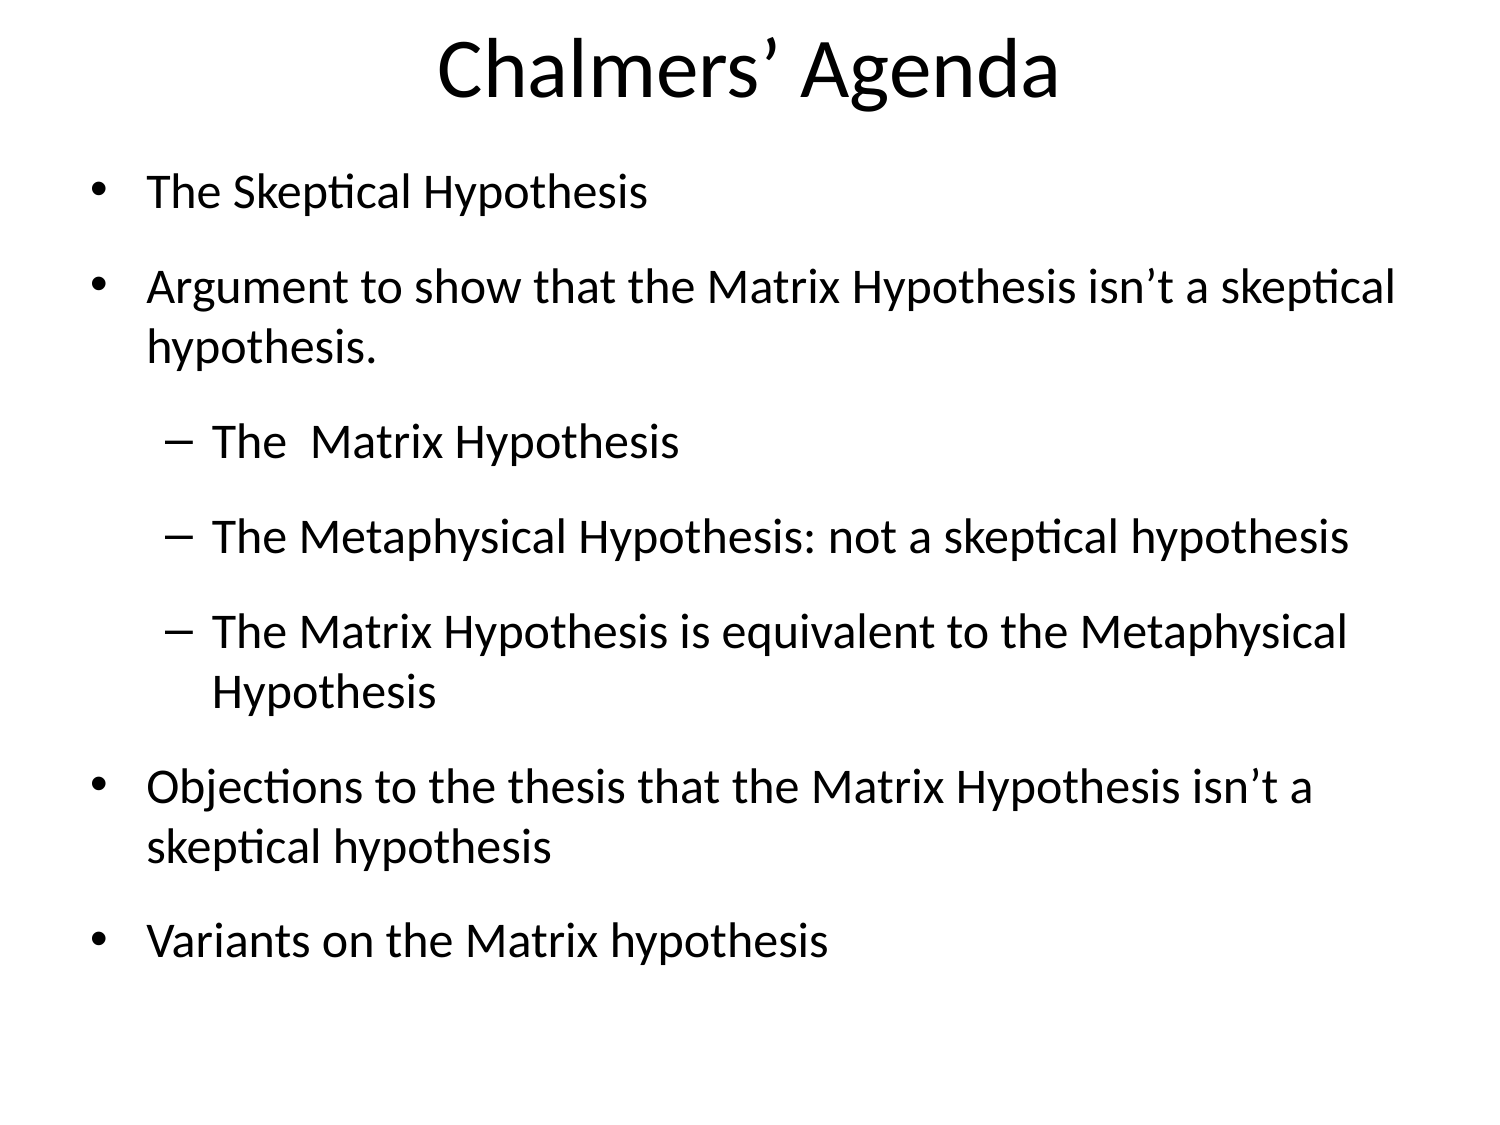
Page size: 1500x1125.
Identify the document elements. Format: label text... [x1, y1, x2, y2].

title Chalmers’ Agenda [75, 4, 1425, 122]
list The Skeptical Hypothesis Argument to show that the Matrix Hypothesis isn’t a skeptical hypothesis. The Matrix Hypothesis The Metaphysical Hypothesis: not a skeptical hypothesis The Matrix Hypothesis is equivalent to the Metaphysical Hypothesis Objections to the thesis that the Matrix Hypothesis isn’t a skeptical hypothesis Variants on the Matrix hypothesis [75, 150, 1425, 1005]
